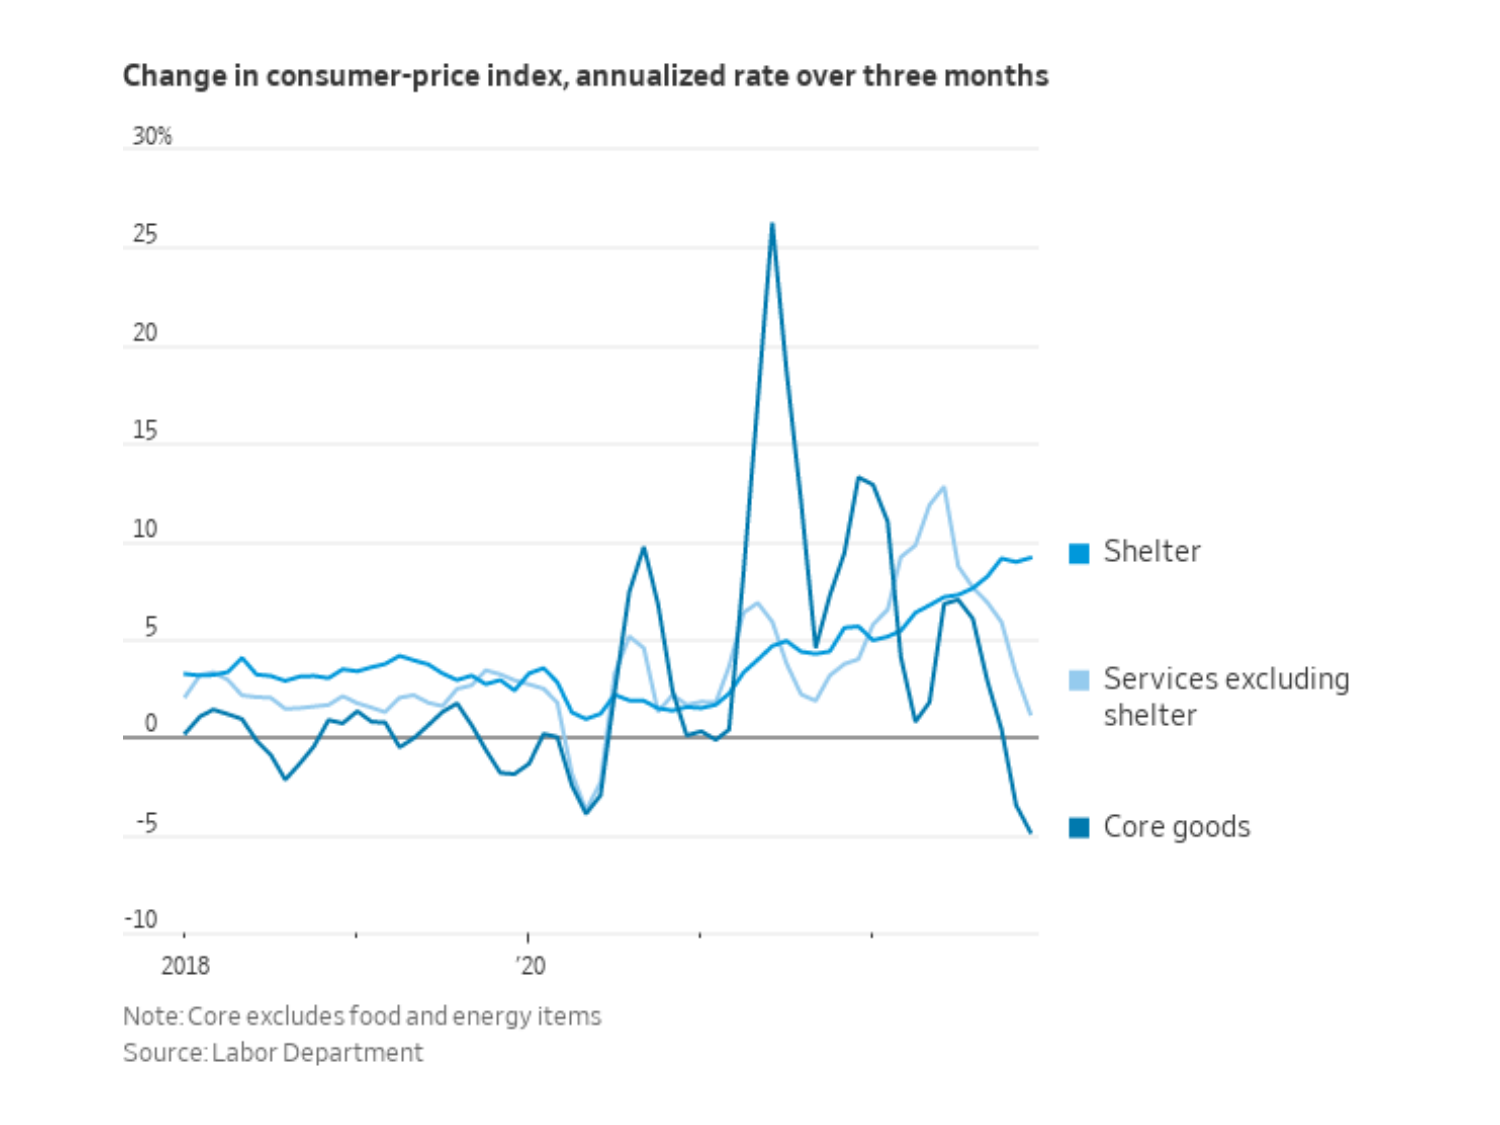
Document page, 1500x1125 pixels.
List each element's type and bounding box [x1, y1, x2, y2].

picture [122, 56, 1377, 1069]
